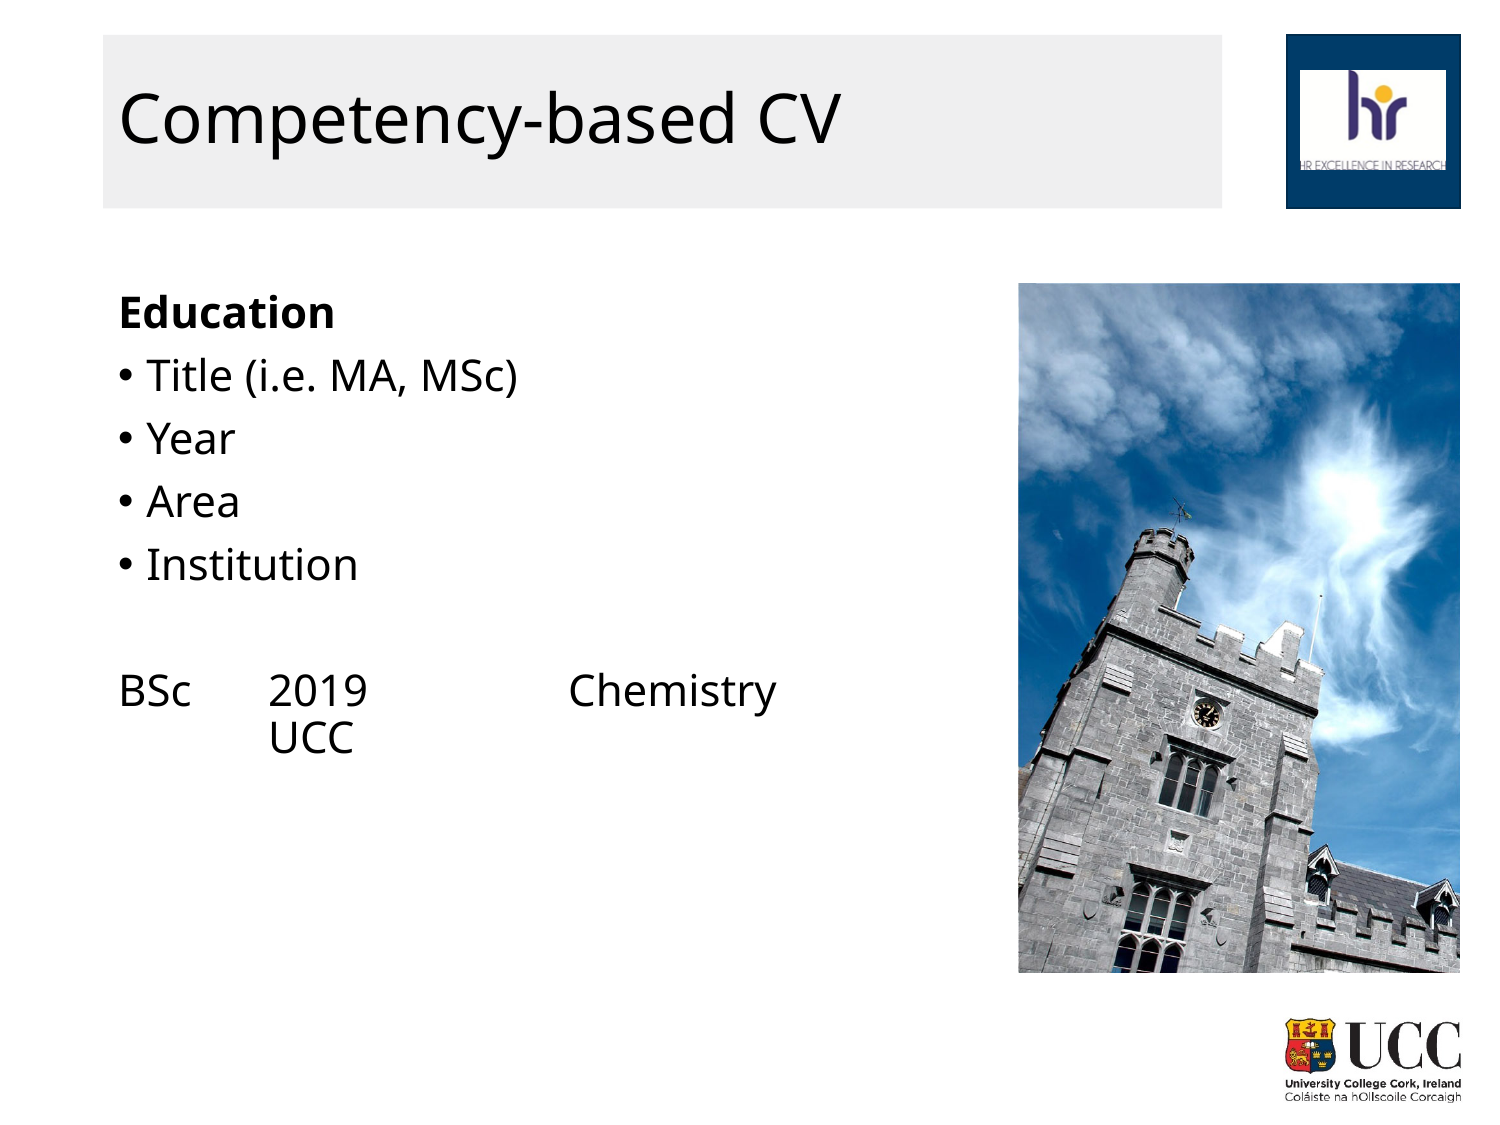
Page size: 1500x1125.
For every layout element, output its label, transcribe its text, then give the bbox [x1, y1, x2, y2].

picture [1300, 70, 1446, 170]
picture [1283, 1017, 1463, 1103]
picture [1018, 283, 1460, 973]
list Education Title (i.e. MA, MSc) Year Area Institution BSc 2019 Chemistry UCC [103, 283, 1004, 973]
title Competency-based CV [103, 34, 1223, 209]
